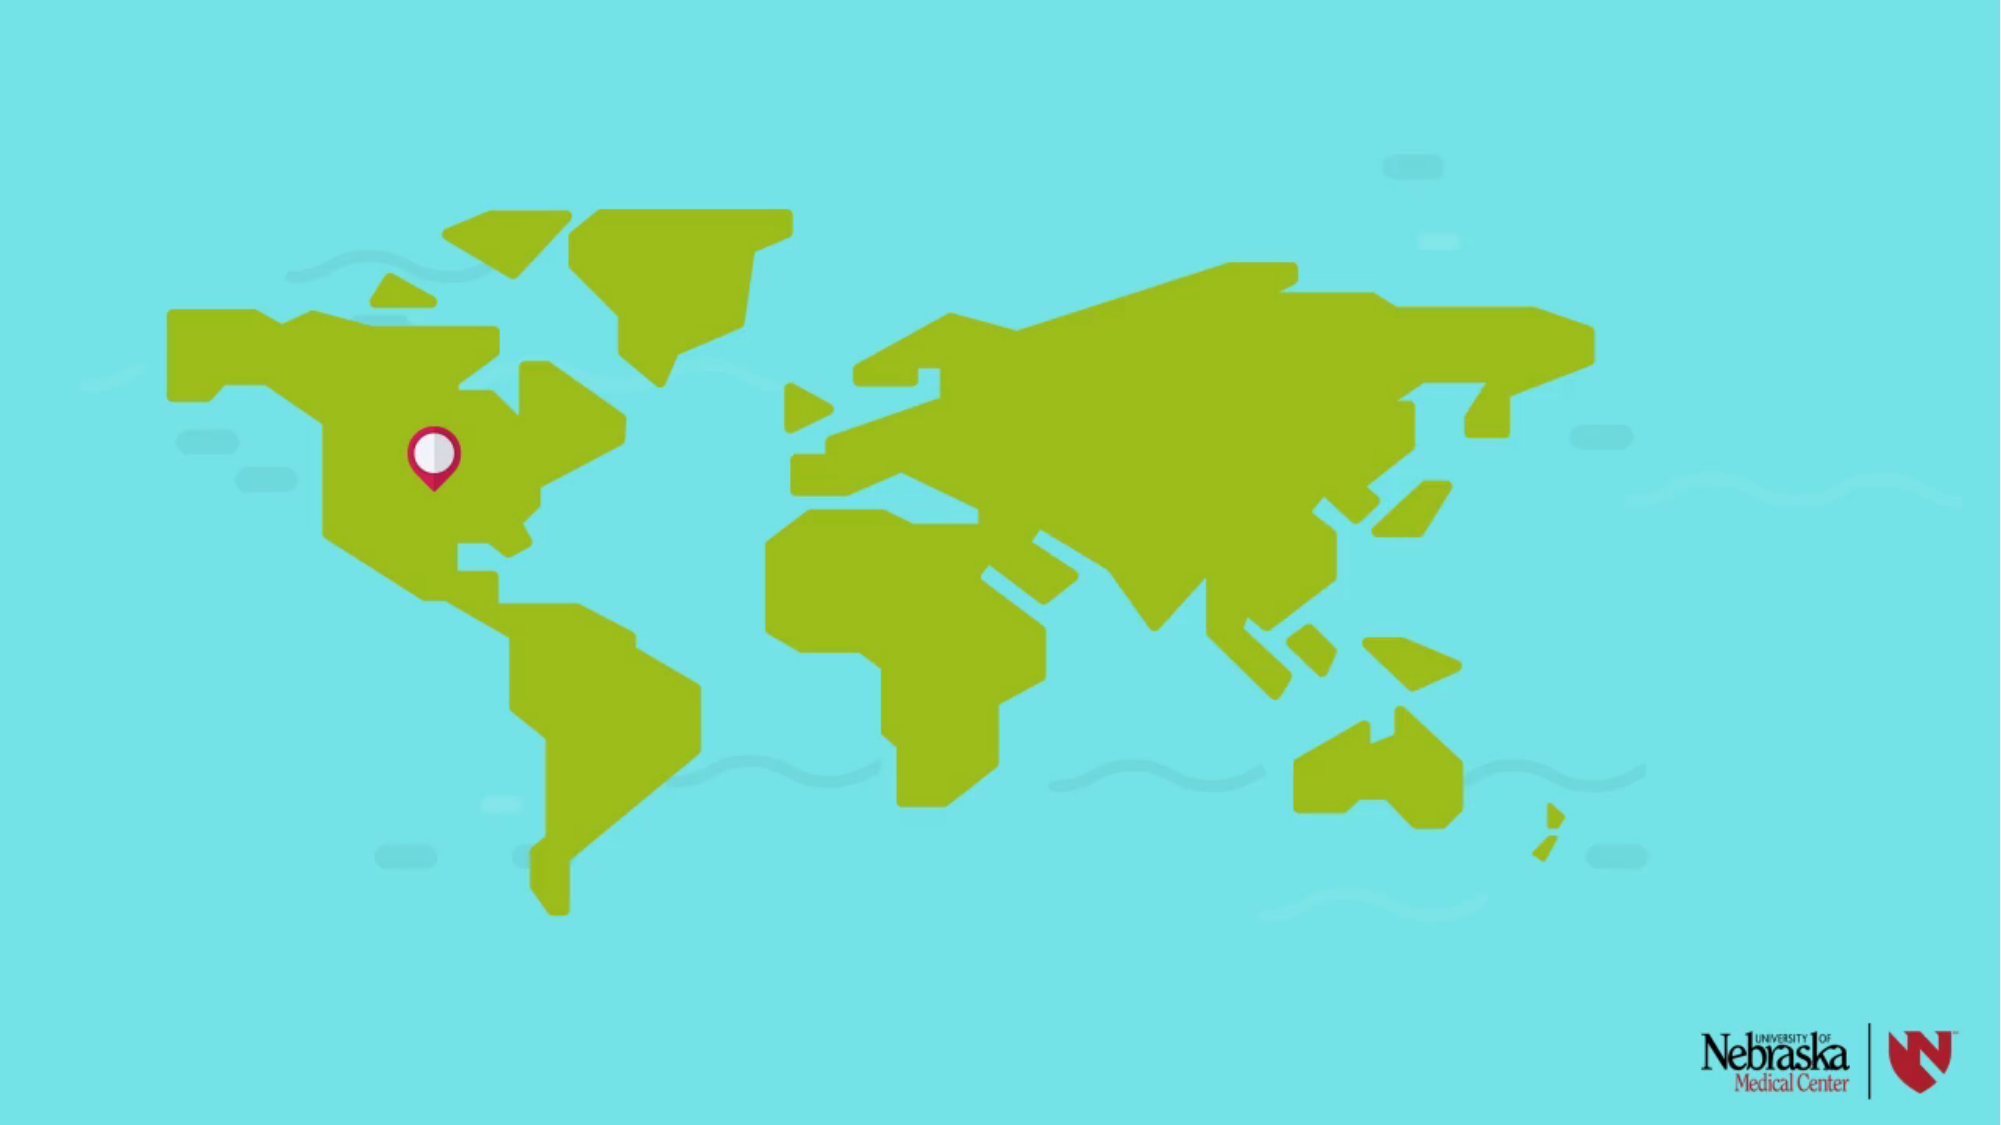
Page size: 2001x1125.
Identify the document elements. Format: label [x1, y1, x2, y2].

text_box [0, 0, 2000, 1125]
